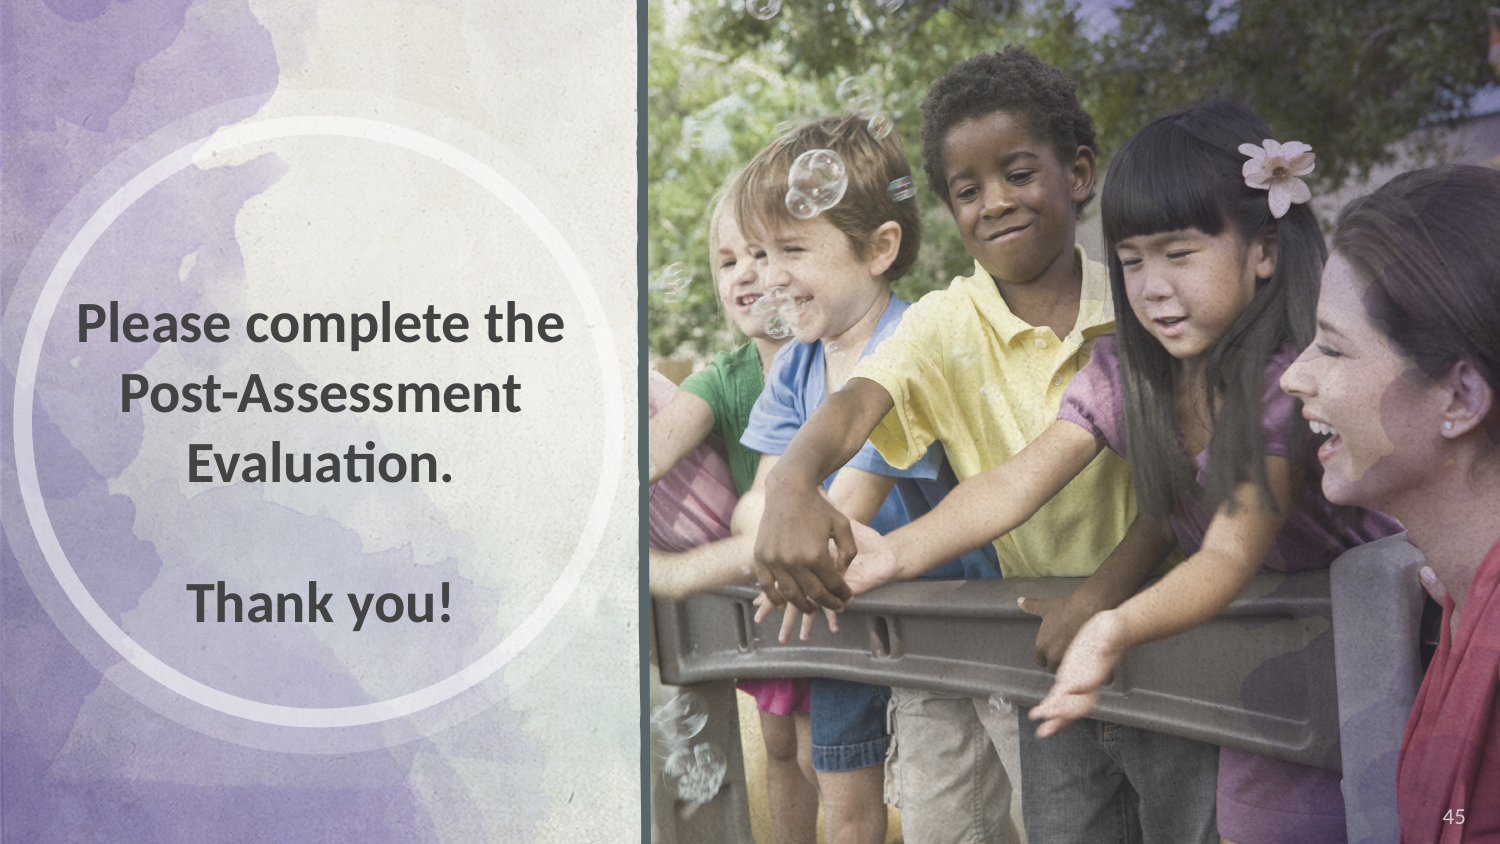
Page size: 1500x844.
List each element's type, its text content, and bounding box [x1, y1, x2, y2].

title Please complete the Post-Assessment Evaluation. Thank you! [34, 174, 608, 744]
picture [0, 0, 1500, 844]
